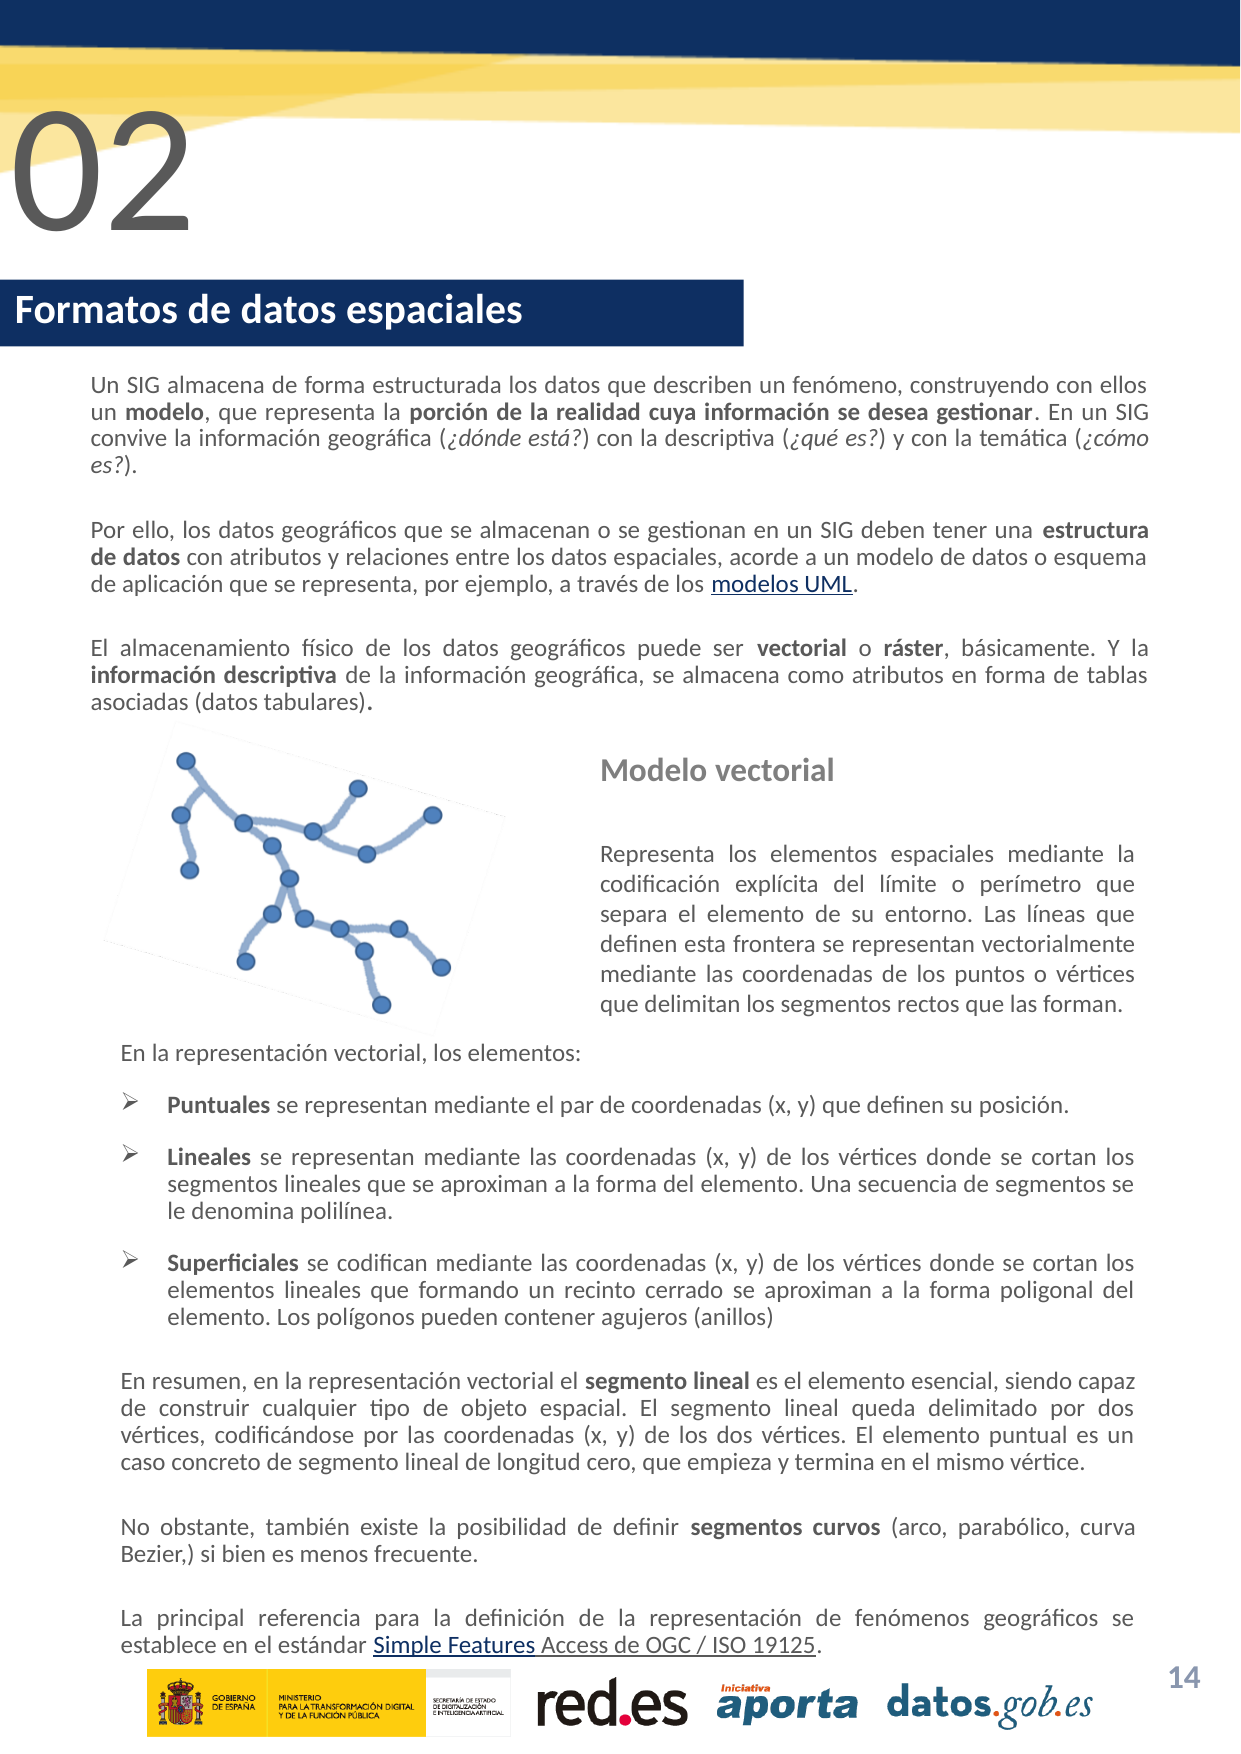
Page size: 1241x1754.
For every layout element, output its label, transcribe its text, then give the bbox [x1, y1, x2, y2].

text_box En la representación vectorial, los elementos: Puntuales se representan mediante el par de coordenadas (x, y) que definen su posición. Lineales se representan mediante las coordenadas (x, y) de los vértices donde se cortan los segmentos lineales que se aproximan a la forma del elemento. Una secuencia de segmentos se le denomina polilínea. Superficiales se codifican mediante las coordenadas (x, y) de los vértices donde se cortan los elementos lineales que formando un recinto cerrado se aproximan a la forma poligonal del elemento. Los polígonos pueden contener agujeros (anillos) En resumen, en la representación vectorial el segmento lineal es el elemento esencial, siendo capaz de construir cualquier tipo de objeto espacial. El segmento lineal queda delimitado por dos vértices, codificándose por las coordenadas (x, y) de los dos vértices. El elemento puntual es un caso concreto de segmento lineal de longitud cero, que empieza y termina en el mismo vértice. No obstante, también existe la posibilidad de definir segmentos curvos (arco, parabólico, curva Bezier,) si bien es menos frecuente. La principal referencia para la definición de la representación de fenómenos geográficos se establece en el estándar Simple Features Access de OGC / ISO 19125. [75, 1032, 1152, 1667]
text_box Modelo vectorial [585, 740, 1152, 796]
text_box Un SIG almacena de forma estructurada los datos que describen un fenómeno, construyendo con ellos un modelo, que representa la porción de la realidad cuya información se desea gestionar. En un SIG convive la información geográfica (¿dónde está?) con la descriptiva (¿qué es?) y con la temática (¿cómo es?). Por ello, los datos geográficos que se almacenan o se gestionan en un SIG deben tener una estructura de datos con atributos y relaciones entre los datos espaciales, acorde a un modelo de datos o esquema de aplicación que se representa, por ejemplo, a través de los modelos UML. El almacenamiento físico de los datos geográficos puede ser vectorial o ráster, básicamente. Y la información descriptiva de la información geográfica, se almacena como atributos en forma de tablas asociadas (datos tabulares). [75, 364, 1165, 724]
text_box Representa los elementos espaciales mediante la codificación explícita del límite o perímetro que separa el elemento de su entorno. Las líneas que definen esta frontera se representan vectorialmente mediante las coordenadas de los puntos o vértices que delimitan los segmentos rectos que las forman. [585, 830, 1152, 1025]
list 02 [8, 65, 198, 215]
picture [0, 0, 1241, 1754]
text_box Formatos de datos espaciales [0, 279, 744, 347]
